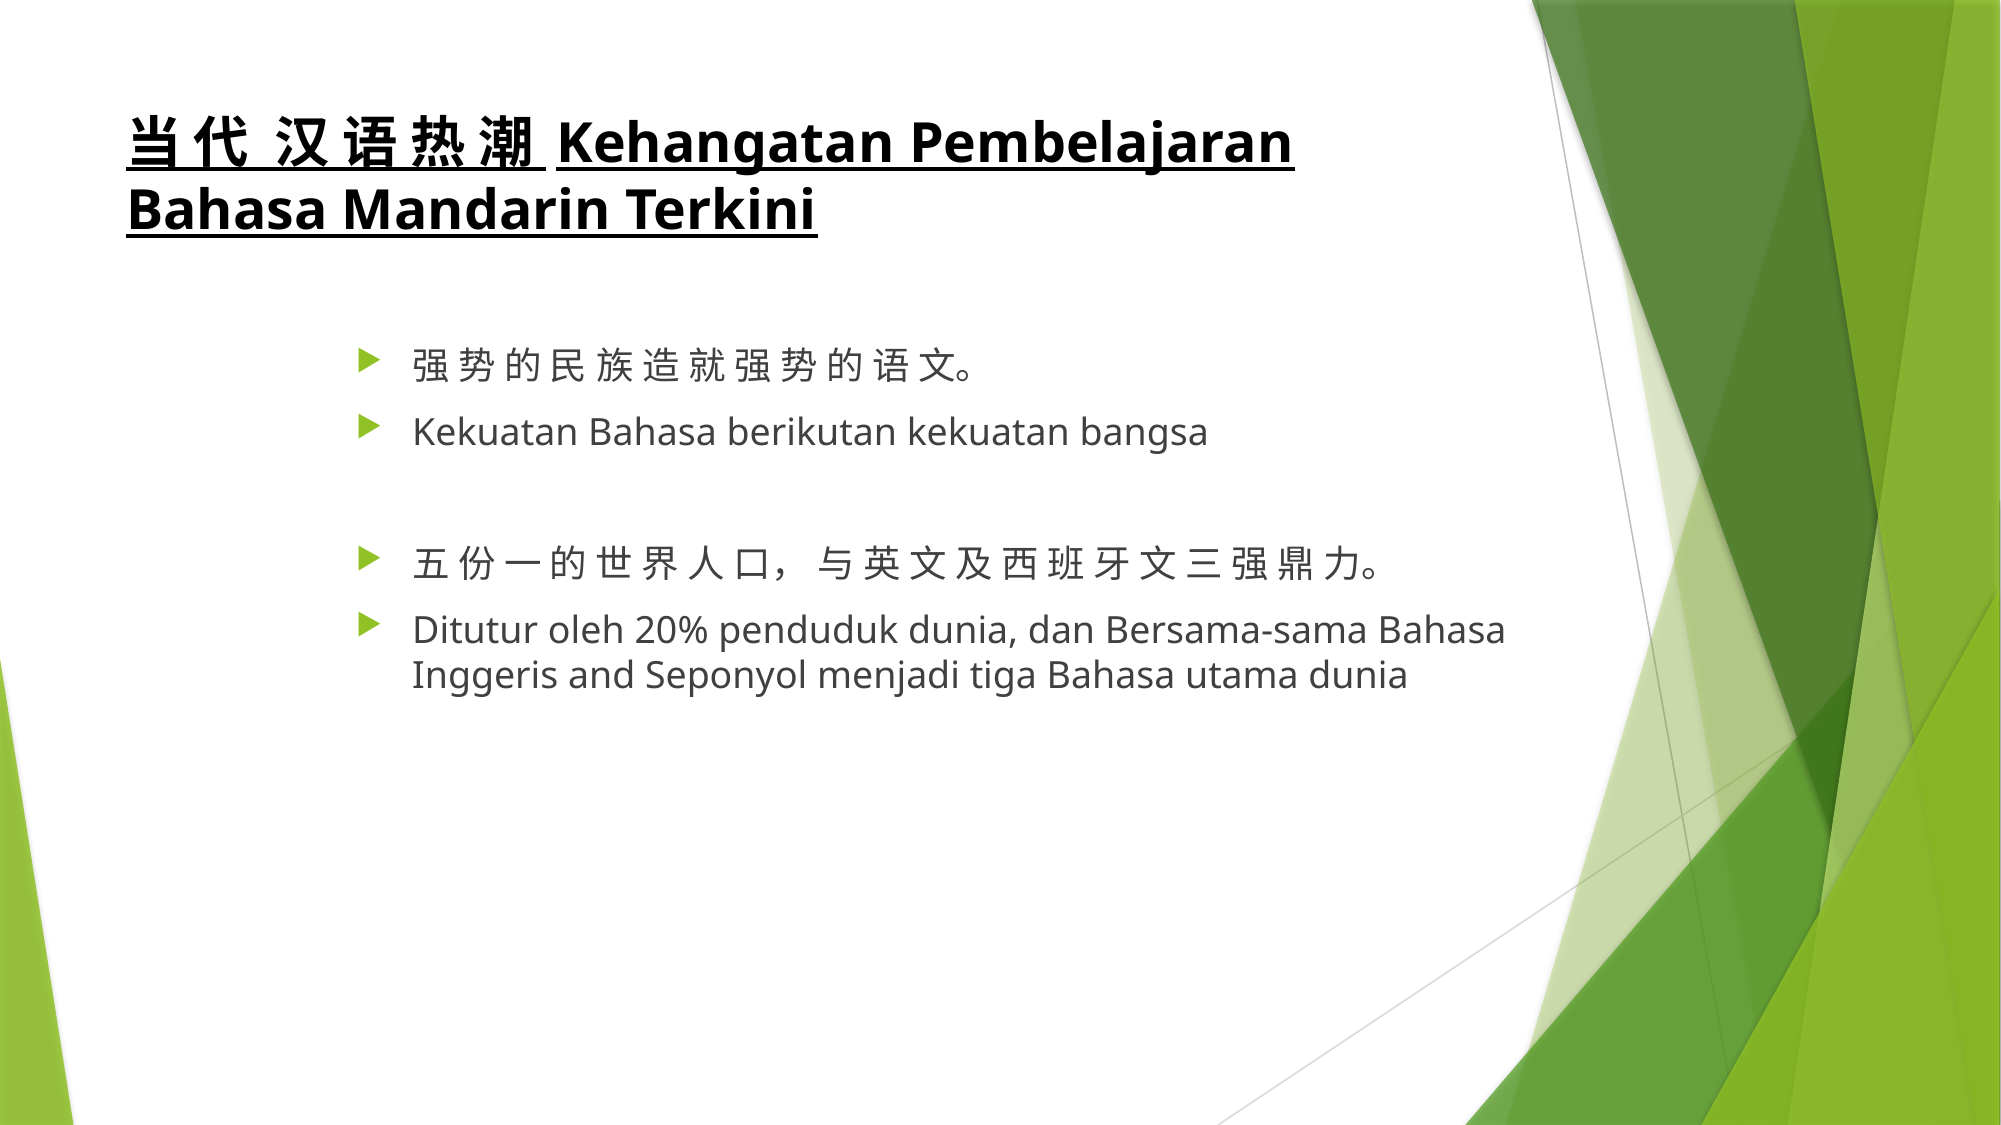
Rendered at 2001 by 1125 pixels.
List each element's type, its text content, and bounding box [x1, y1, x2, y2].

title 当 代 汉 语 热 潮 Kehangatan Pembelajaran Bahasa Mandarin Terkini [111, 99, 1522, 317]
list 强 势 的 民 族 造 就 强 势 的 语 文。 Kekuatan Bahasa berikutan kekuatan bangsa 五 份 一 的 世 界 人 口， 与 英 文 及 西 班 牙 文 三 强 鼎 力。 Ditutur oleh 20% penduduk dunia, dan Bersama-sama Bahasa Inggeris and Seponyol menjadi tiga Bahasa utama dunia [340, 334, 1616, 1098]
